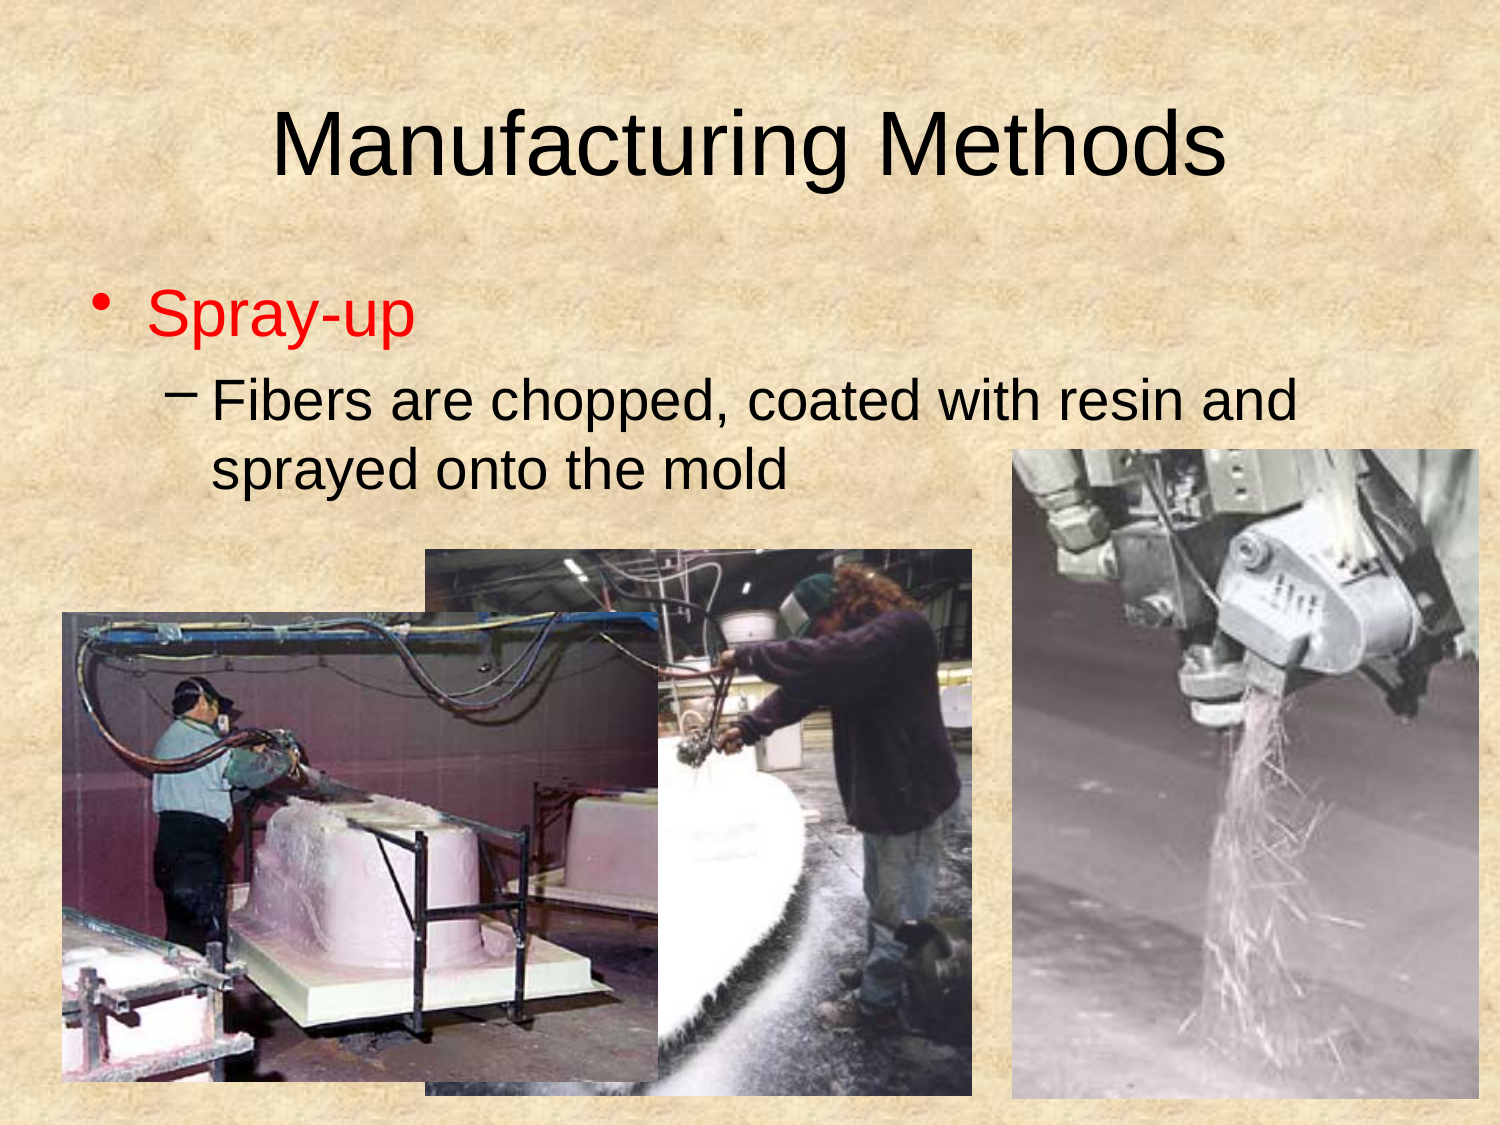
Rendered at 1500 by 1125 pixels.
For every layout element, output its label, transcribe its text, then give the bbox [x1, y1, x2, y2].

list Spray-up Fibers are chopped, coated with resin and sprayed onto the mold [74, 262, 1426, 1006]
picture [0, 0, 1500, 1125]
title Manufacturing Methods [74, 44, 1426, 233]
